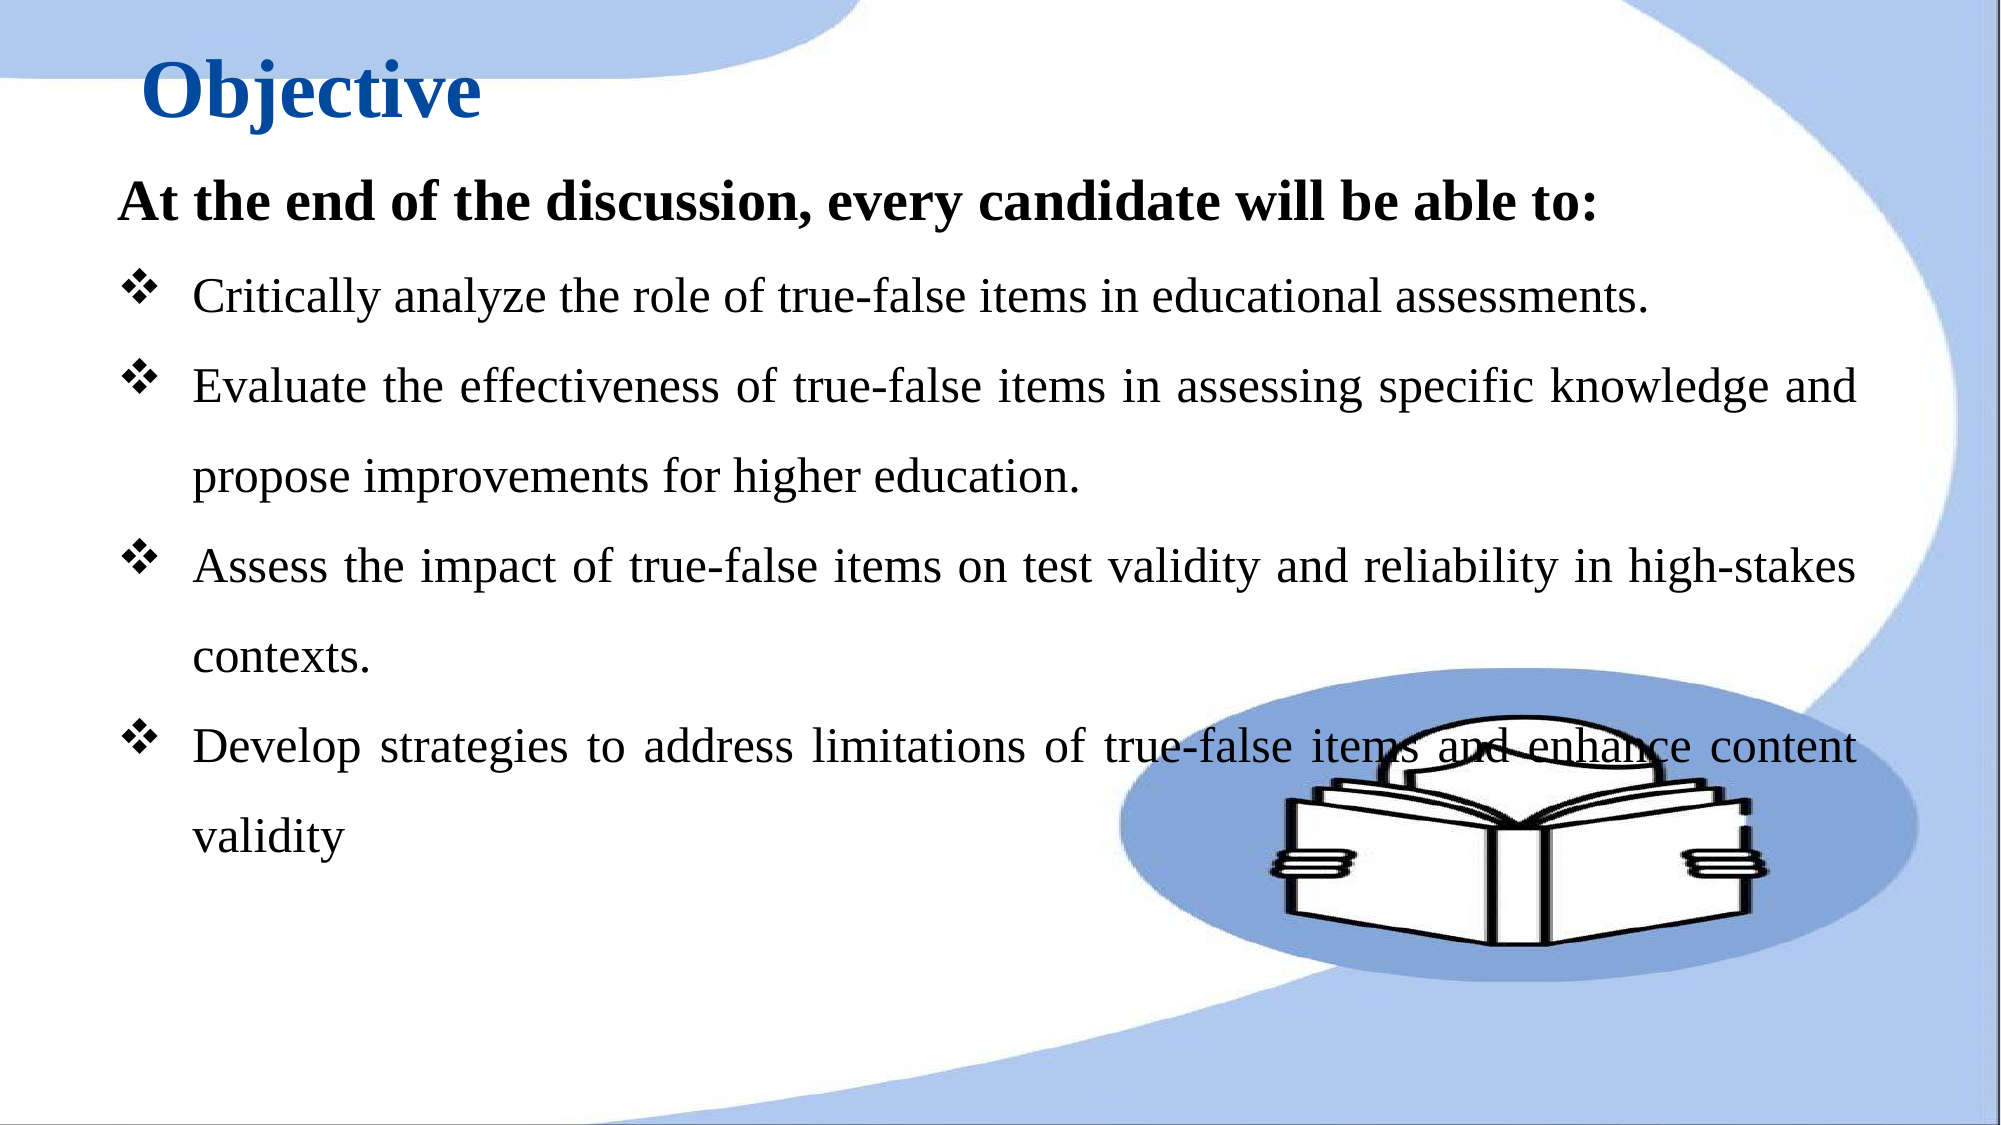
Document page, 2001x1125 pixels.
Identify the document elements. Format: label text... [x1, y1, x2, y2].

list At the end of the discussion, every candidate will be able to: Critically analyze the role of true-false items in educational assessments. Evaluate the effectiveness of true-false items in assessing specific knowledge and propose improvements for higher education. Assess the impact of true-false items on test validity and reliability in high-stakes contexts. Develop strategies to address limitations of true-false items and enhance content validity [102, 154, 1874, 905]
picture [0, 0, 2001, 1125]
title Objective [125, 54, 1898, 114]
